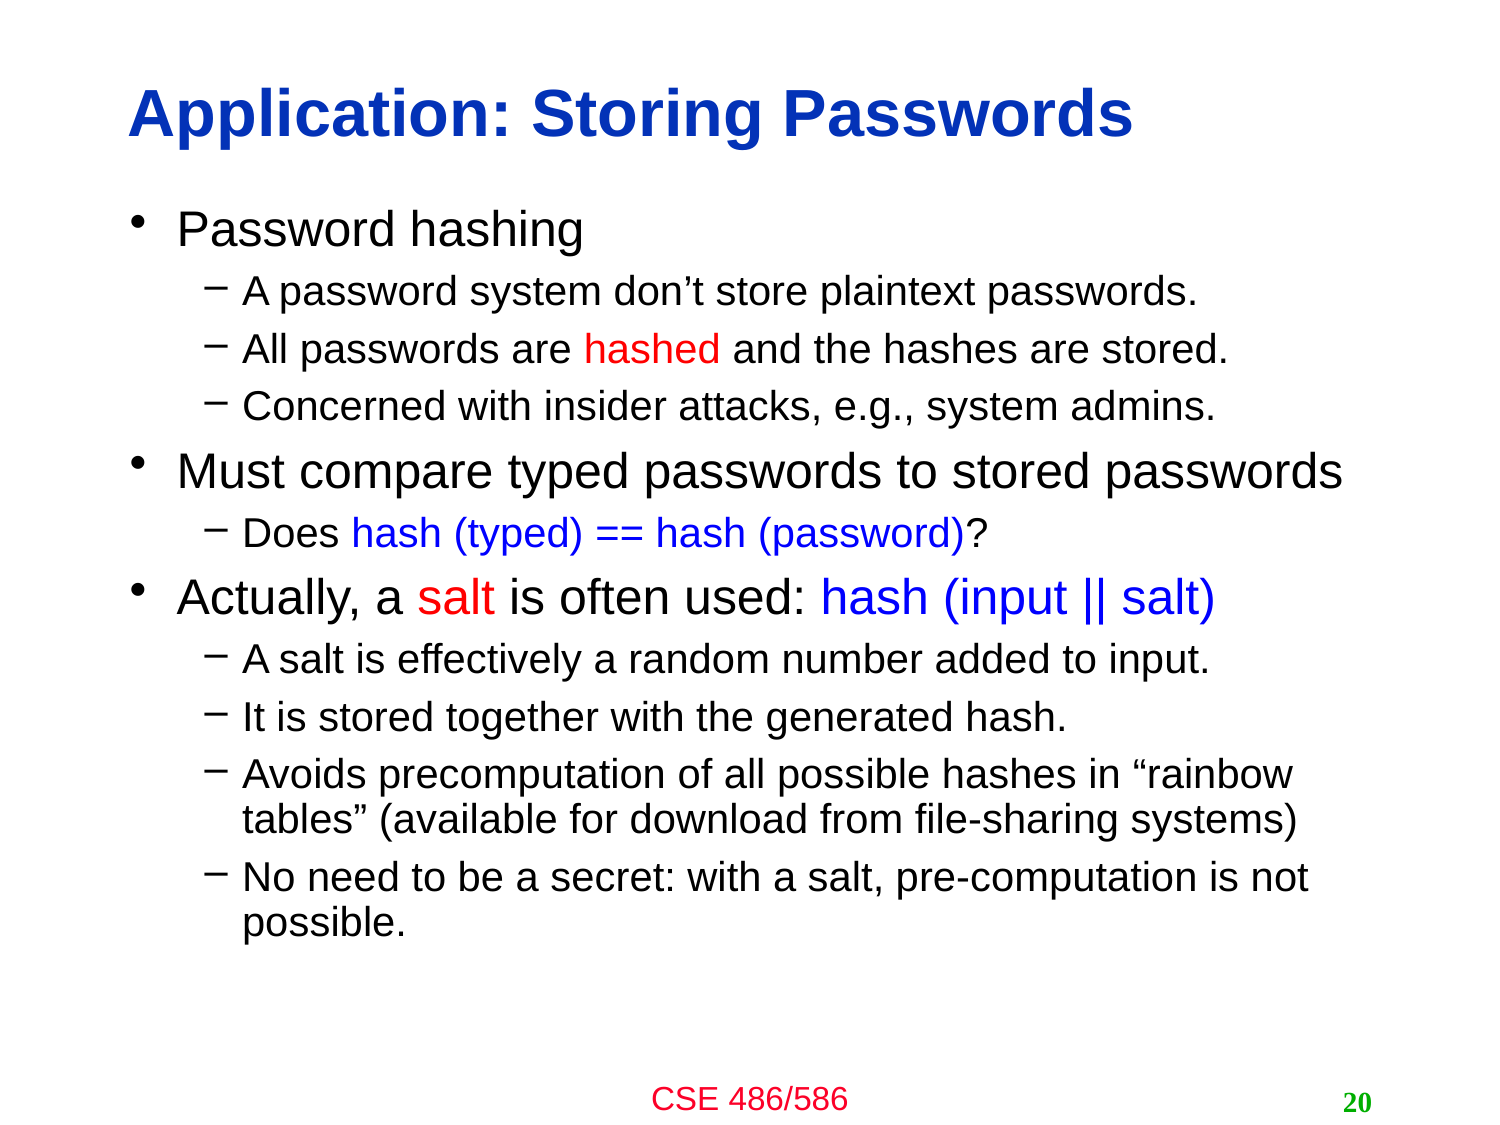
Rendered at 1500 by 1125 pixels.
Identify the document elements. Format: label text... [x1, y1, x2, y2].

slide_number 20 [1074, 1076, 1388, 1125]
title Application: Storing Passwords [112, 53, 1310, 176]
list Password hashing A password system don’t store plaintext passwords. All passwords are hashed and the hashes are stored. Concerned with insider attacks, e.g., system admins. Must compare typed passwords to stored passwords Does hash (typed) == hash (password)? Actually, a salt is often used: hash (input || salt) A salt is effectively a random number added to input. It is stored together with the generated hash. Avoids precomputation of all possible hashes in “rainbow tables” (available for download from file-sharing systems) No need to be a secret: with a salt, pre-computation is not possible. [114, 195, 1376, 1005]
